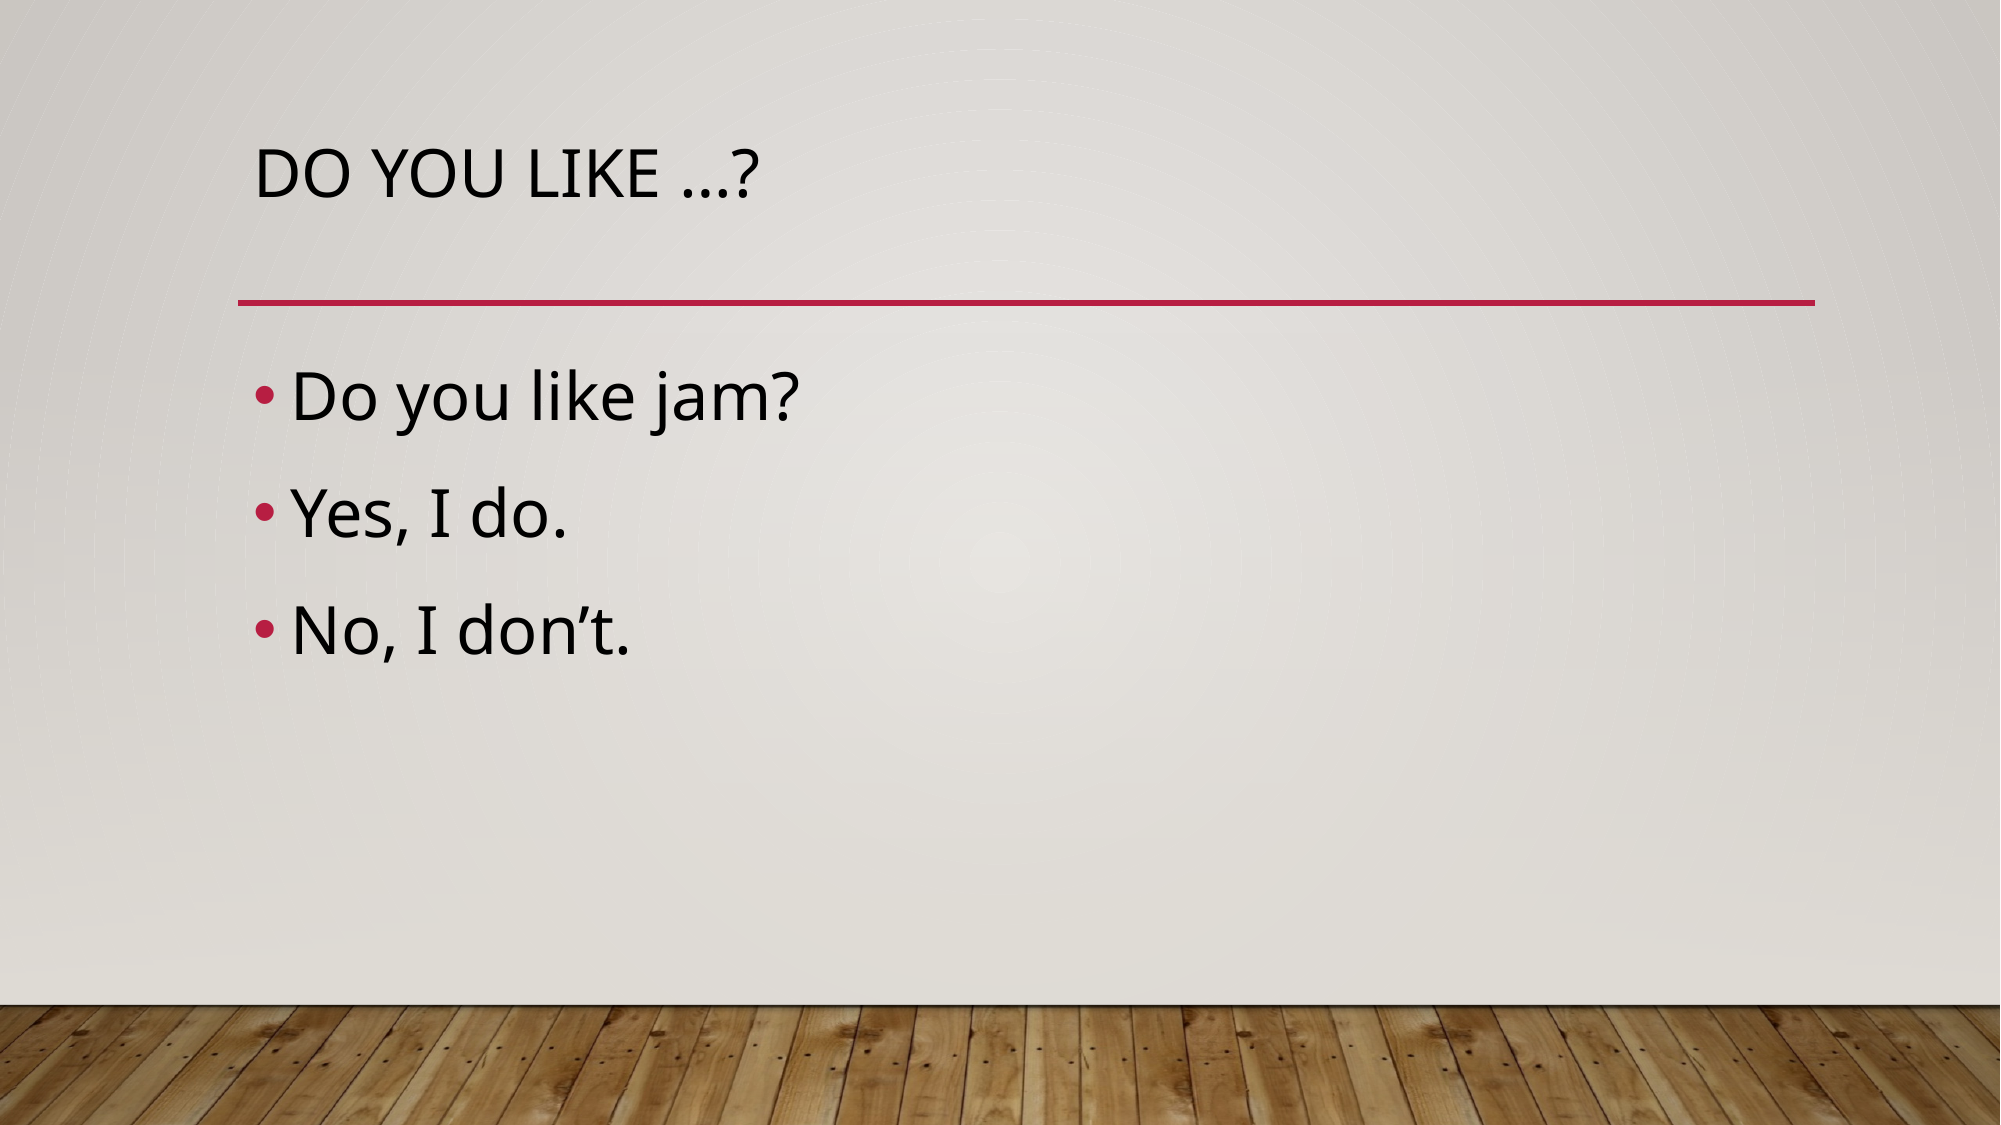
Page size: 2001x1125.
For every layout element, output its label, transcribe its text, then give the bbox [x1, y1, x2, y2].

picture [0, 1005, 2000, 1125]
list Do you like jam? Yes, I do. No, I don’t. [238, 330, 1814, 897]
title Do you like …? [238, 131, 1814, 305]
